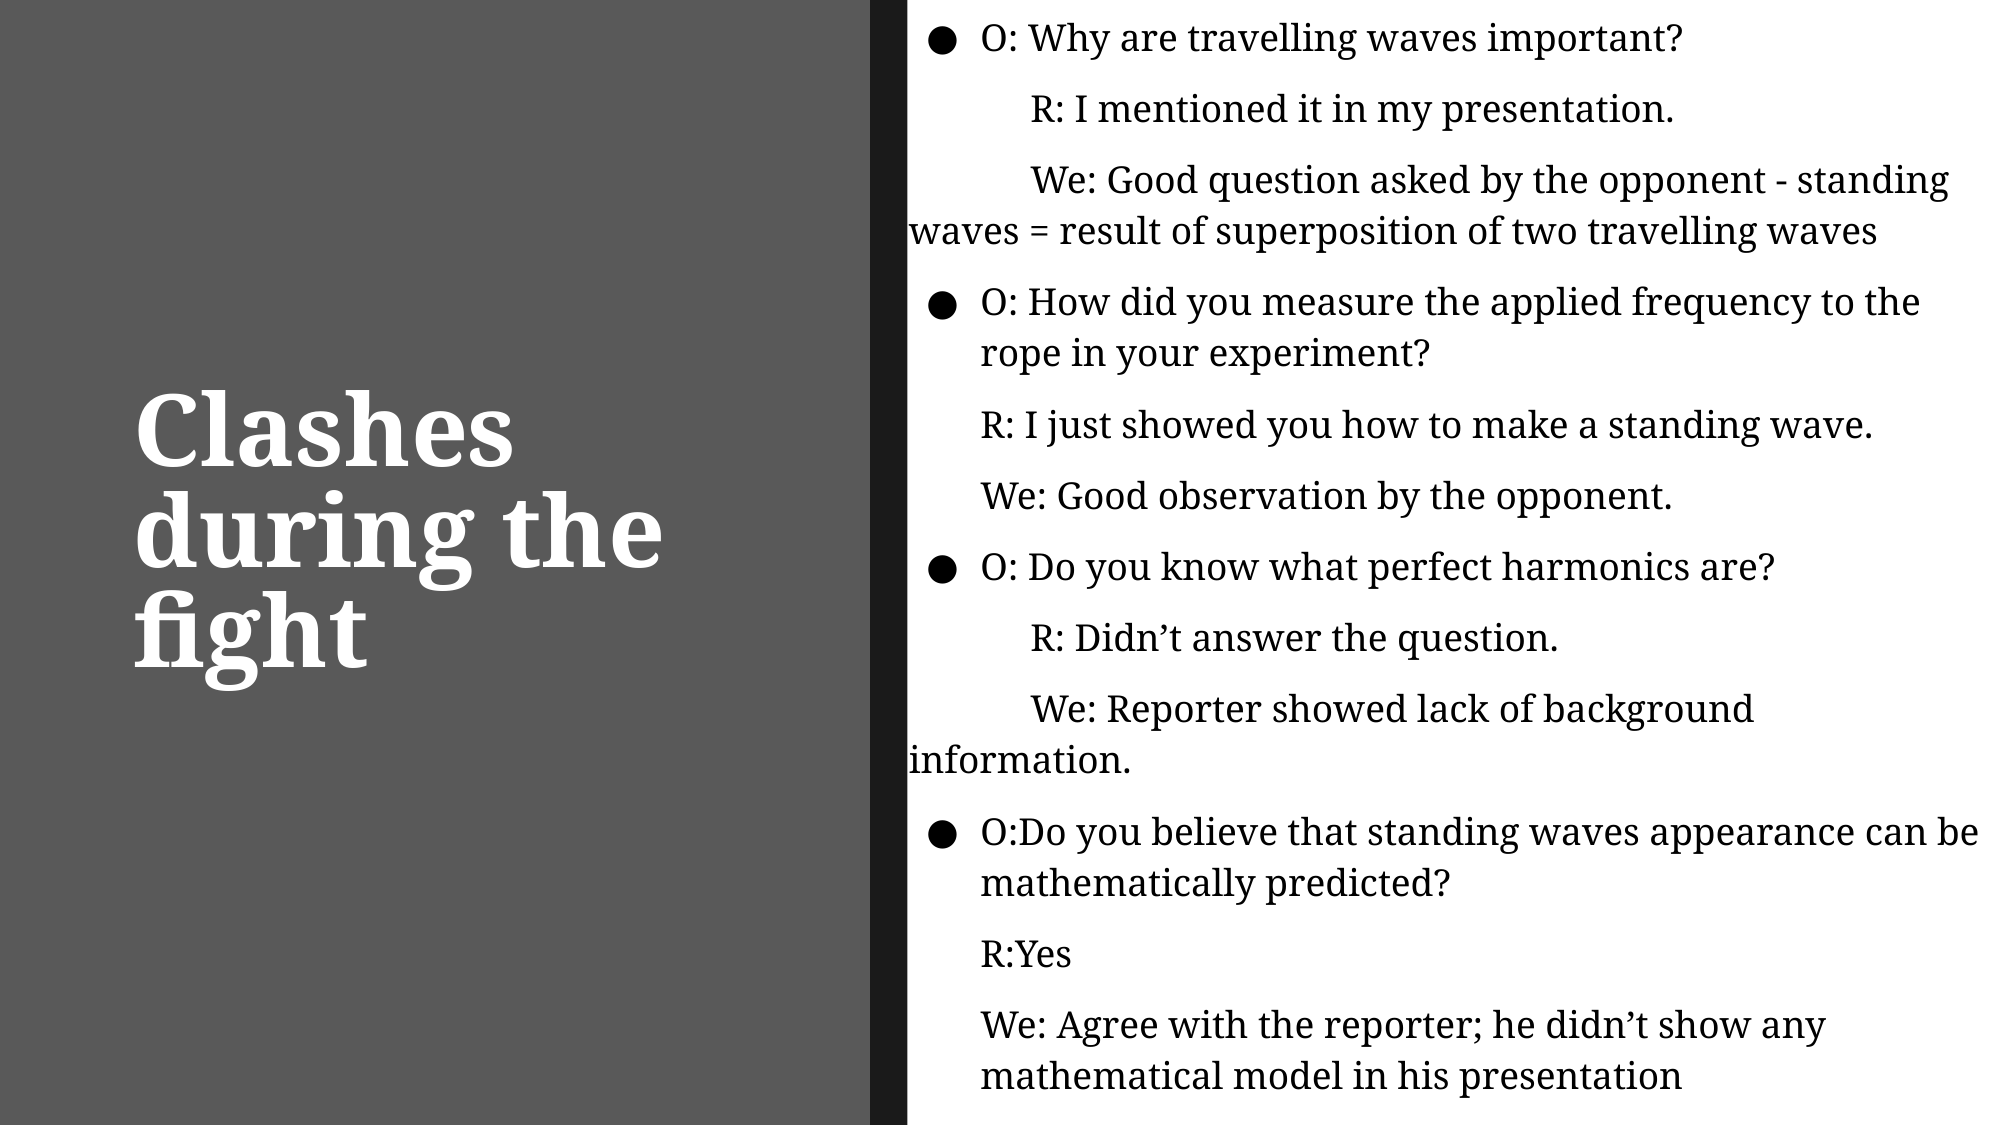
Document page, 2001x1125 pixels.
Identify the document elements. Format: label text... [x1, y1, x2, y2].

list O: Why are travelling waves important? R: I mentioned it in my presentation. We: Good question asked by the opponent - standing waves = result of superposition of two travelling waves O: How did you measure the applied frequency to the rope in your experiment? R: I just showed you how to make a standing wave. We: Good observation by the opponent. O: Do you know what perfect harmonics are? R: Didn’t answer the question. We: Reporter showed lack of background information. O:Do you believe that standing waves appearance can be mathematically predicted? R:Yes We: Agree with the reporter; he didn’t show any mathematical model in his presentation [894, 0, 2000, 1125]
title Clashes during the fight [118, 112, 813, 962]
